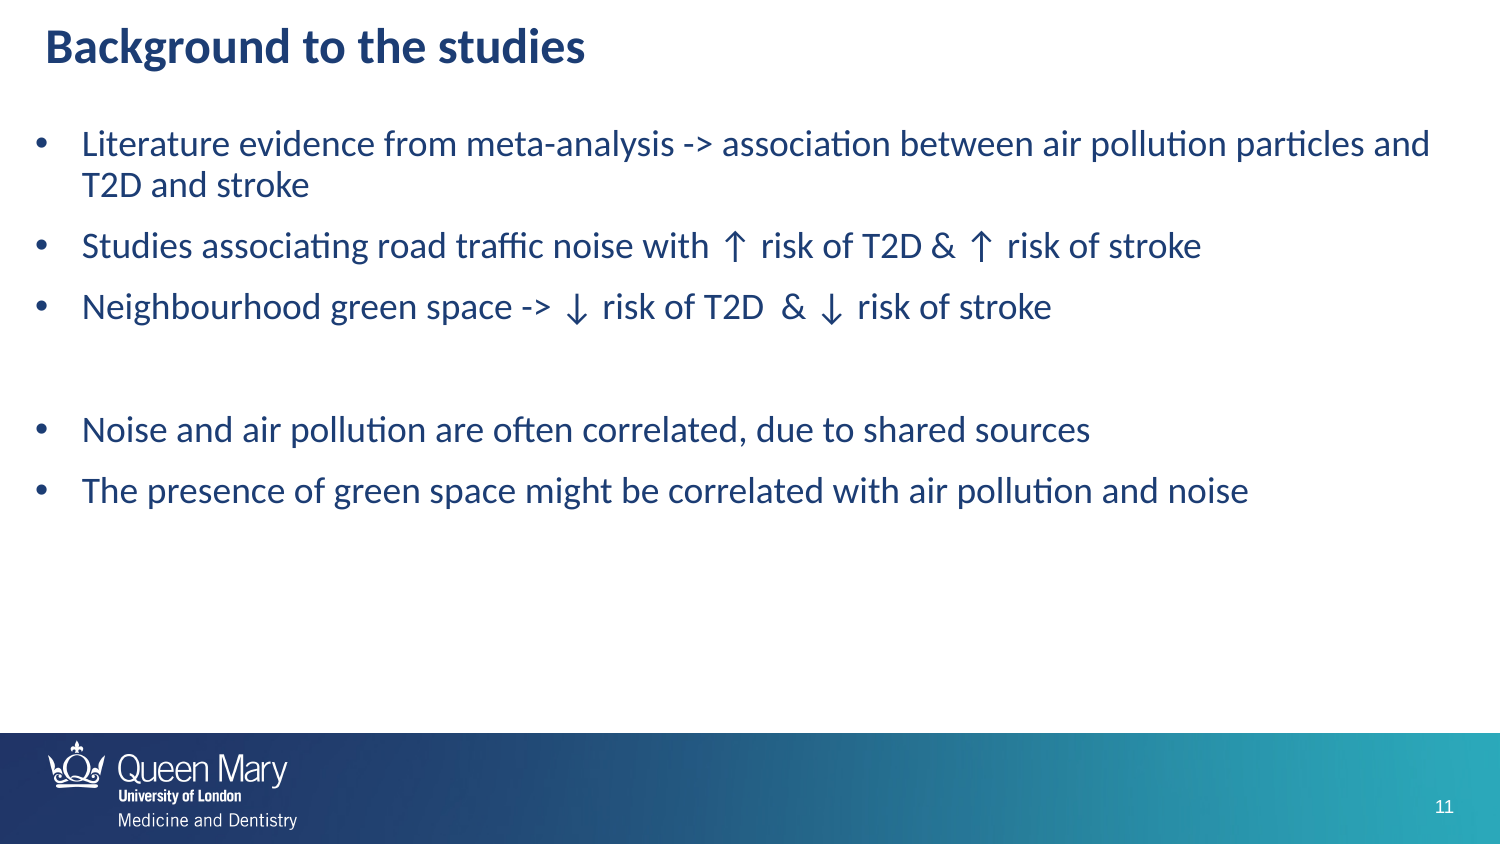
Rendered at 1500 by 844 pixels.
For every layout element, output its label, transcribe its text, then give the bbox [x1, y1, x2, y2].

list Literature evidence from meta-analysis -> association between air pollution particles and T2D and stroke Studies associating road traffic noise with ↑ risk of T2D & ↑ risk of stroke Neighbourhood green space -> ↓ risk of T2D & ↓ risk of stroke Noise and air pollution are often correlated, due to shared sources The presence of green space might be correlated with air pollution and noise [20, 116, 1454, 655]
list Background to the studies [30, 13, 1454, 116]
picture [0, 733, 1500, 844]
